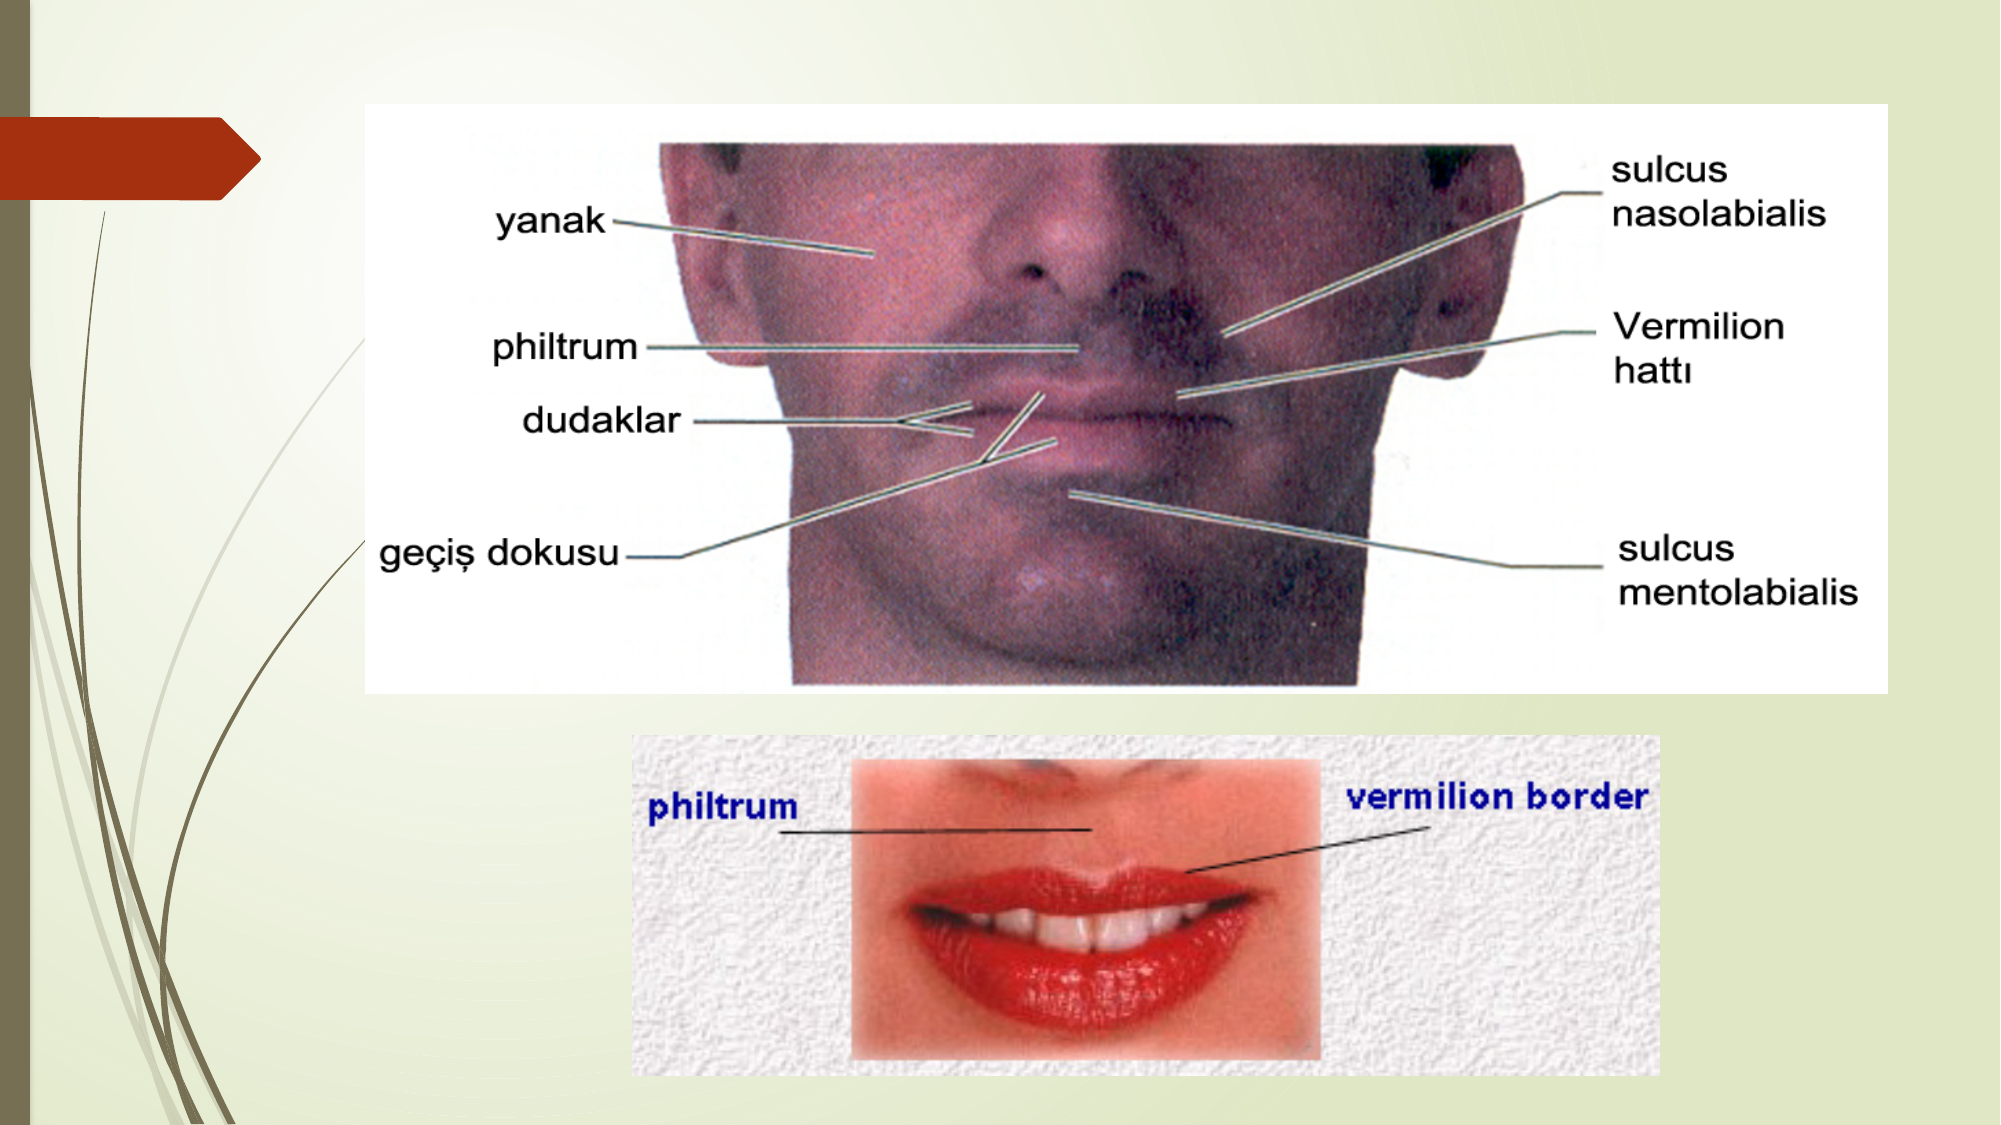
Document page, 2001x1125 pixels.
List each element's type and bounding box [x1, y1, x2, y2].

text_box [365, 104, 1888, 695]
picture [632, 735, 1661, 1076]
